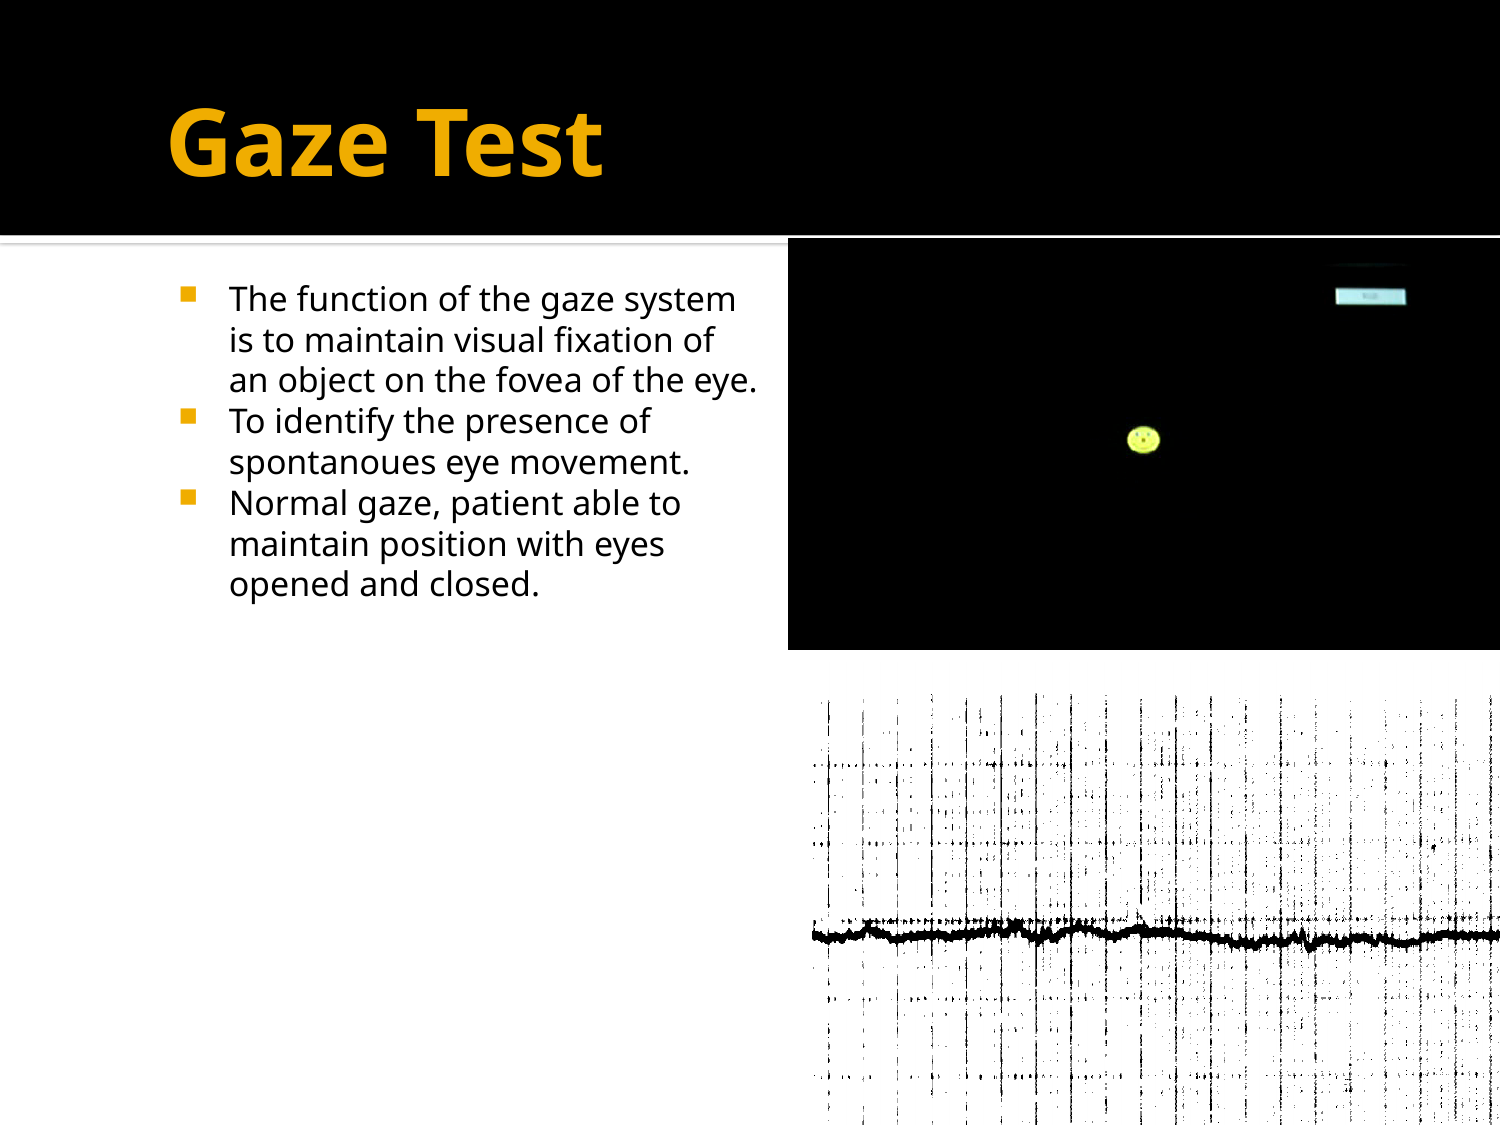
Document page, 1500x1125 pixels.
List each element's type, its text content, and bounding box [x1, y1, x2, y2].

title Gaze Test [150, 45, 1425, 234]
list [787, 237, 1500, 650]
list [812, 662, 1500, 1125]
list The function of the gaze system is to maintain visual fixation of an object on the fovea of the eye. To identify the presence of spontanoues eye movement. Normal gaze, patient able to maintain position with eyes opened and closed. [150, 262, 775, 622]
